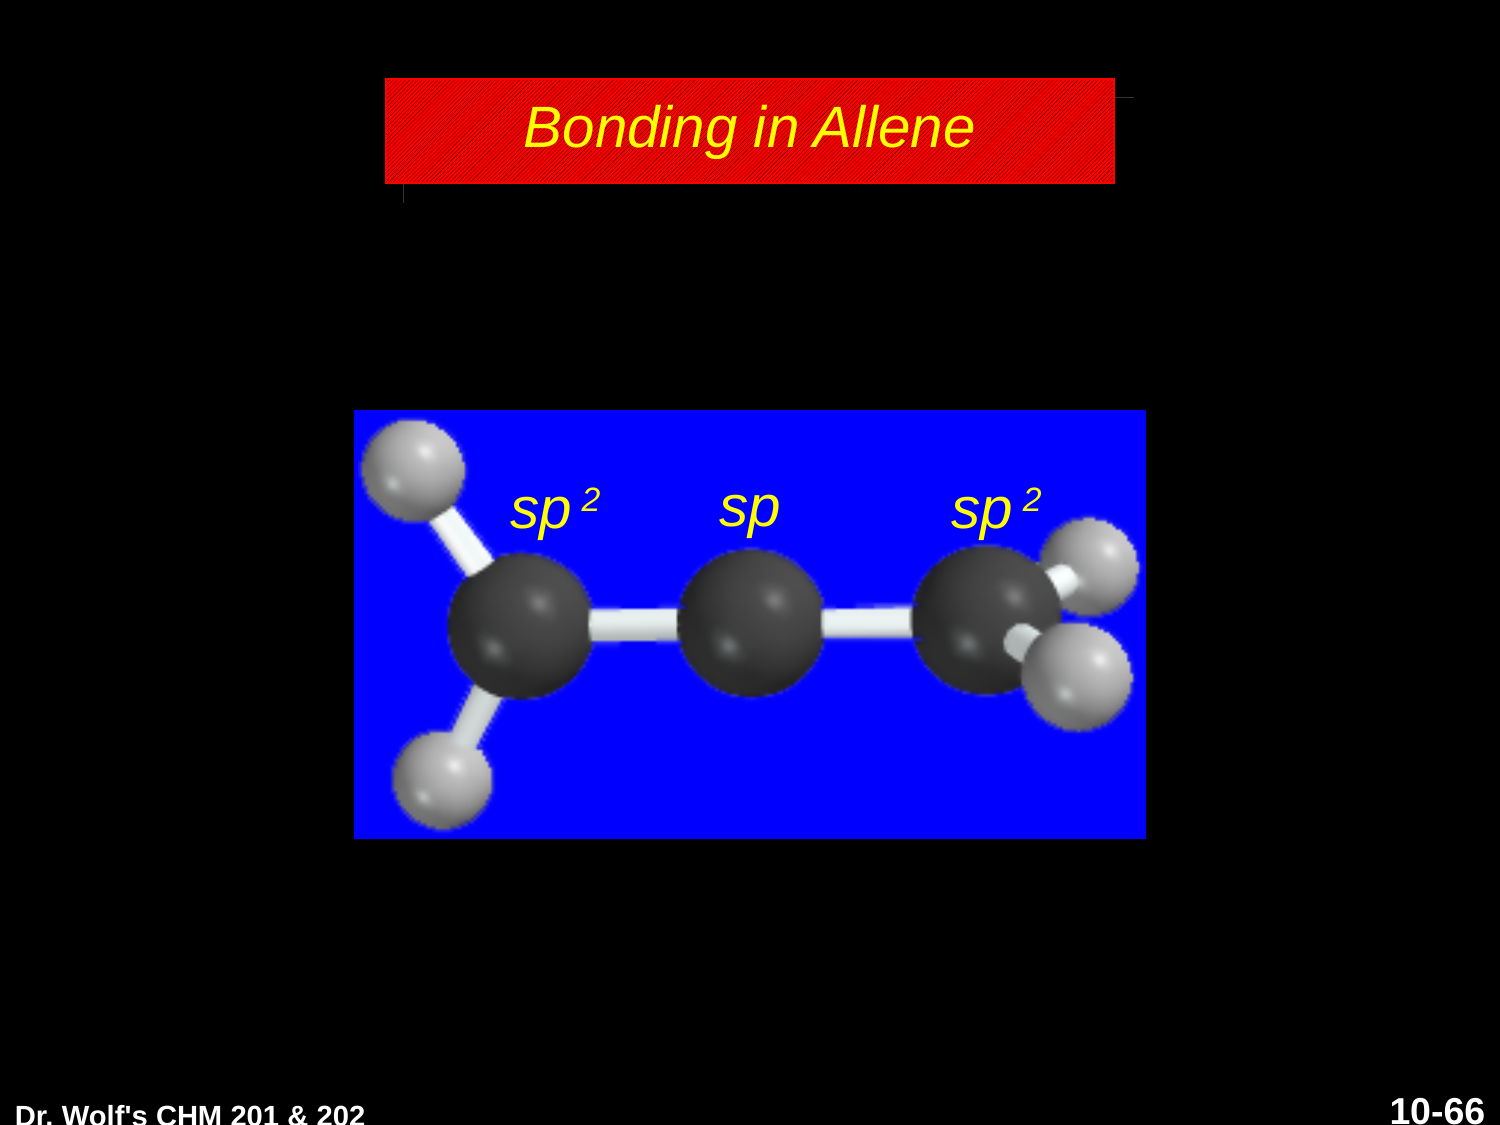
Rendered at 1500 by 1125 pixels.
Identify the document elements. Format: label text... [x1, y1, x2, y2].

title Bonding in Allene [385, 78, 1115, 184]
picture [354, 410, 1148, 841]
text_box Dr. Wolf's CHM 201 & 202 [0, 1049, 538, 1125]
text_box 10-66 [1187, 1049, 1500, 1125]
